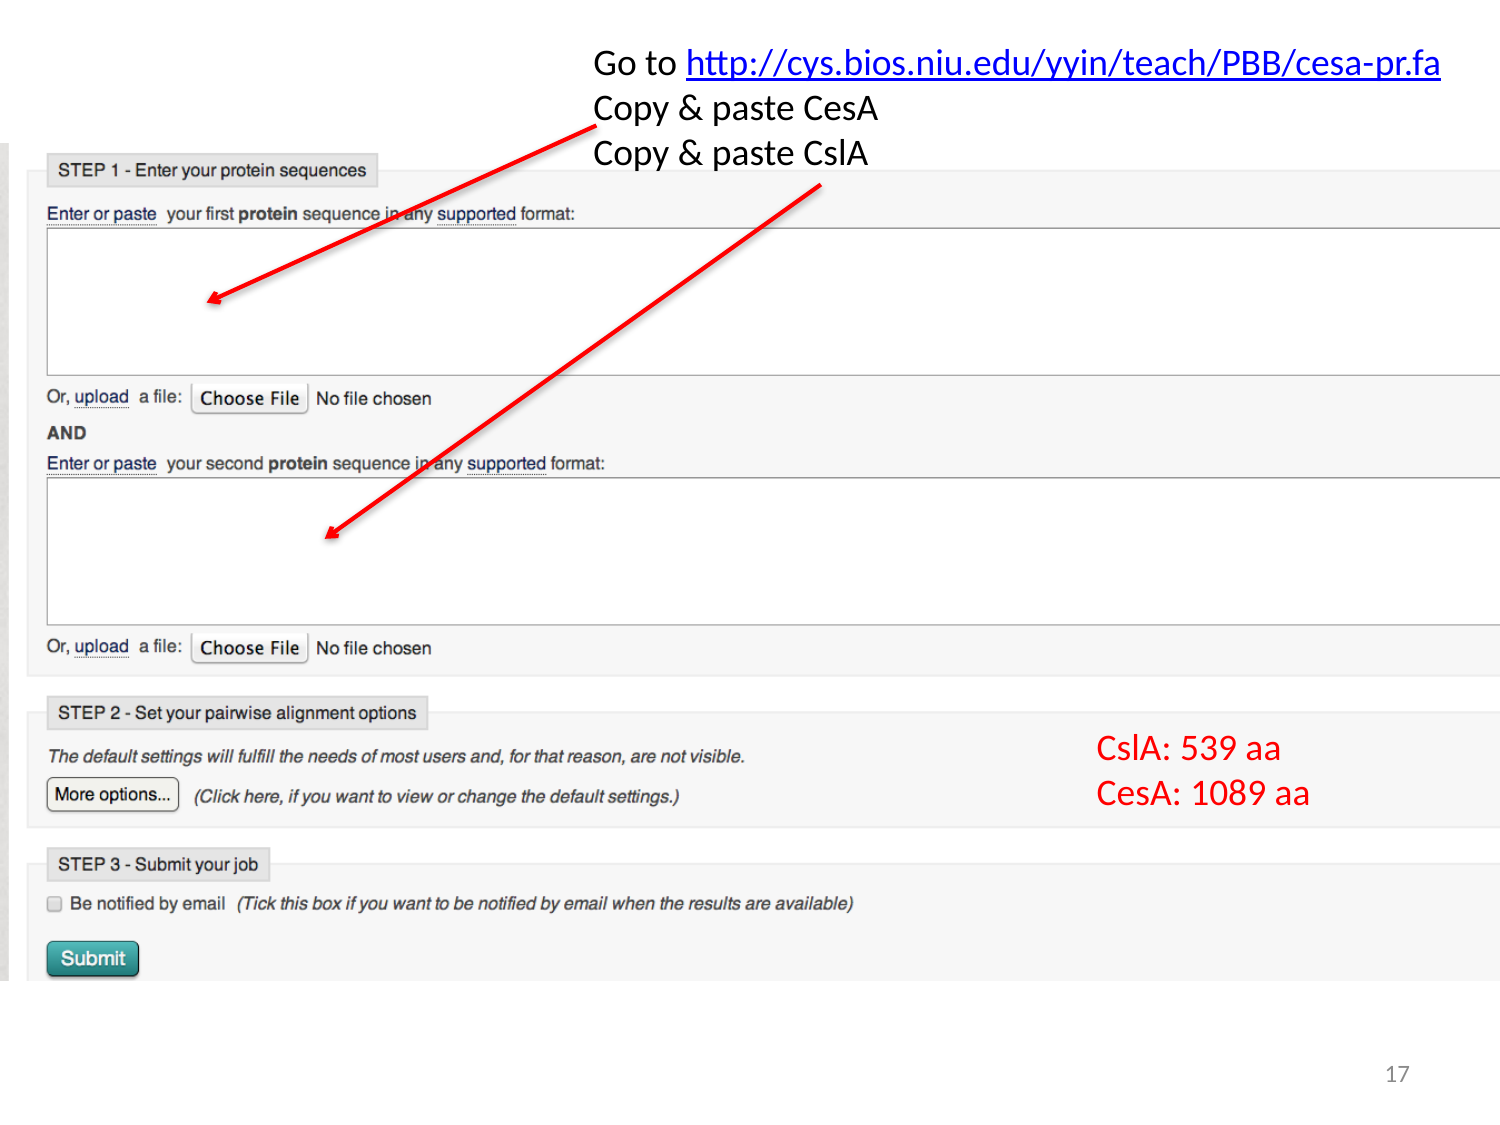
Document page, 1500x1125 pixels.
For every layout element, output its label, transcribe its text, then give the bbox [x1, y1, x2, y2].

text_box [324, 184, 822, 540]
picture [0, 143, 1500, 981]
slide_number 17 [1074, 1042, 1425, 1103]
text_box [206, 125, 597, 303]
text_box Go to http://cys.bios.niu.edu/yyin/teach/PBB/cesa-pr.fa Copy & paste CesA Copy & paste CslA [578, 30, 1500, 143]
